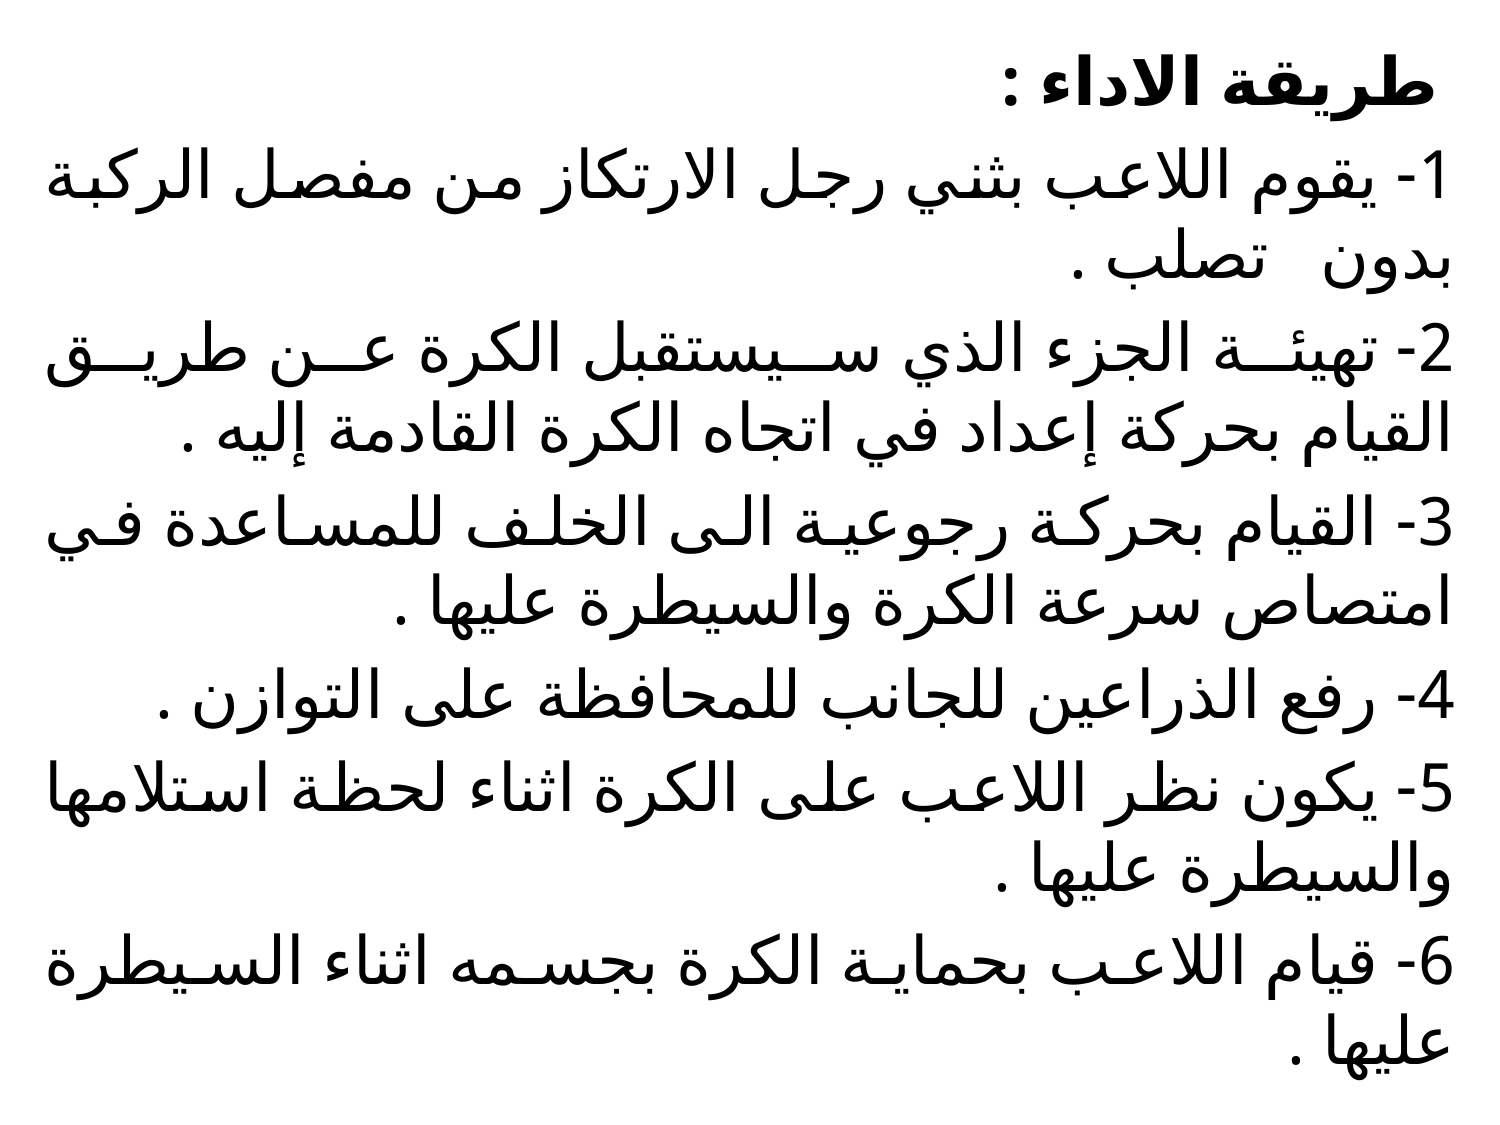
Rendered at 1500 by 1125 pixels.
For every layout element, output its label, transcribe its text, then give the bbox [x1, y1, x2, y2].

list طريقة الاداء : 1- يقوم اللاعب بثني رجل الارتكاز من مفصل الركبة بدون تصلب . 2- تهيئة الجزء الذي سيستقبل الكرة عن طريق القيام بحركة إعداد في اتجاه الكرة القادمة إليه . 3- القيام بحركة رجوعية الى الخلف للمساعدة في امتصاص سرعة الكرة والسيطرة عليها . 4- رفع الذراعين للجانب للمحافظة على التوازن . 5- يكون نظر اللاعب على الكرة اثناء لحظة استلامها والسيطرة عليها . 6- قيام اللاعب بحماية الكرة بجسمه اثناء السيطرة عليها . [29, 30, 1471, 1094]
